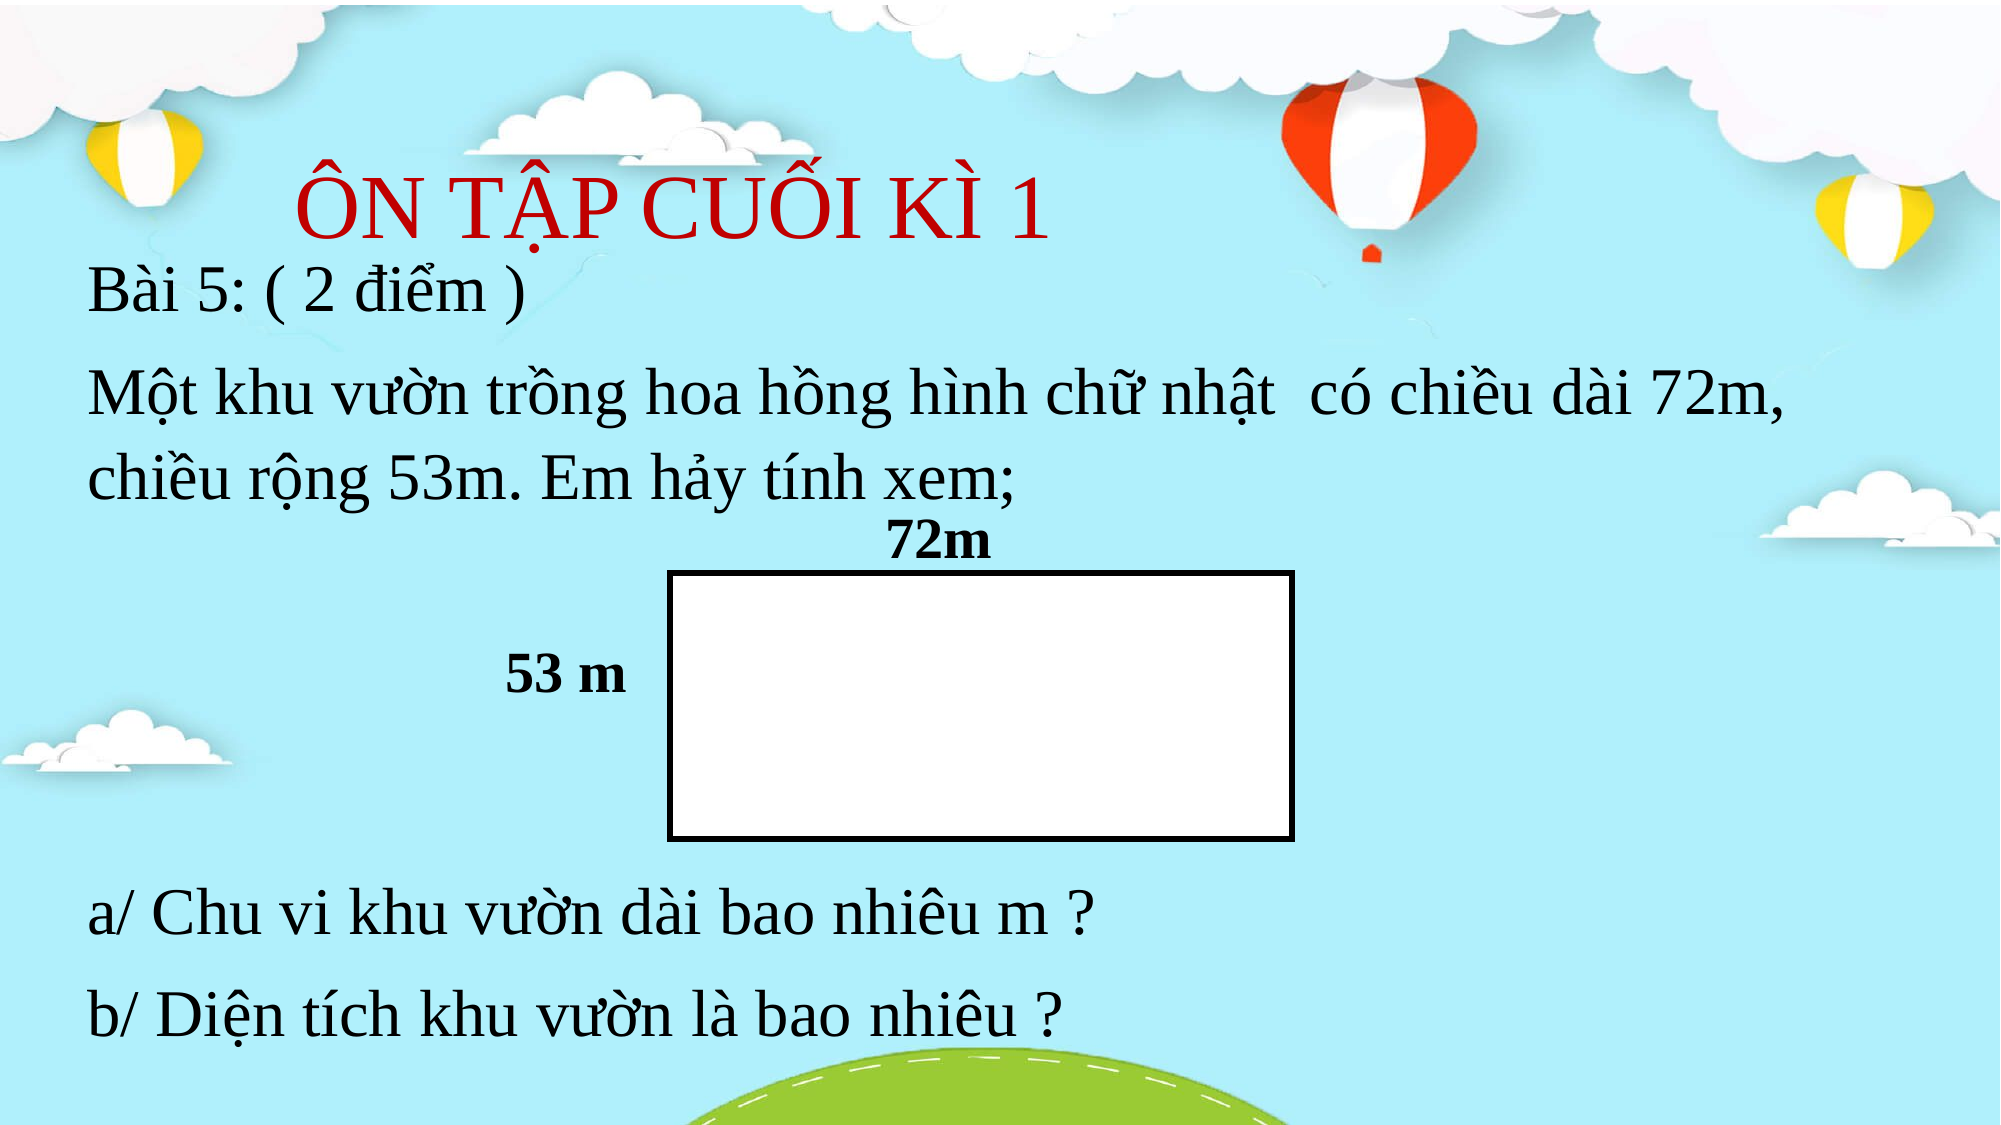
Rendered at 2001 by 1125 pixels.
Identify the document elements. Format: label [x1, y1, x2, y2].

picture [0, 5, 2000, 1125]
text_box [490, 492, 1293, 839]
